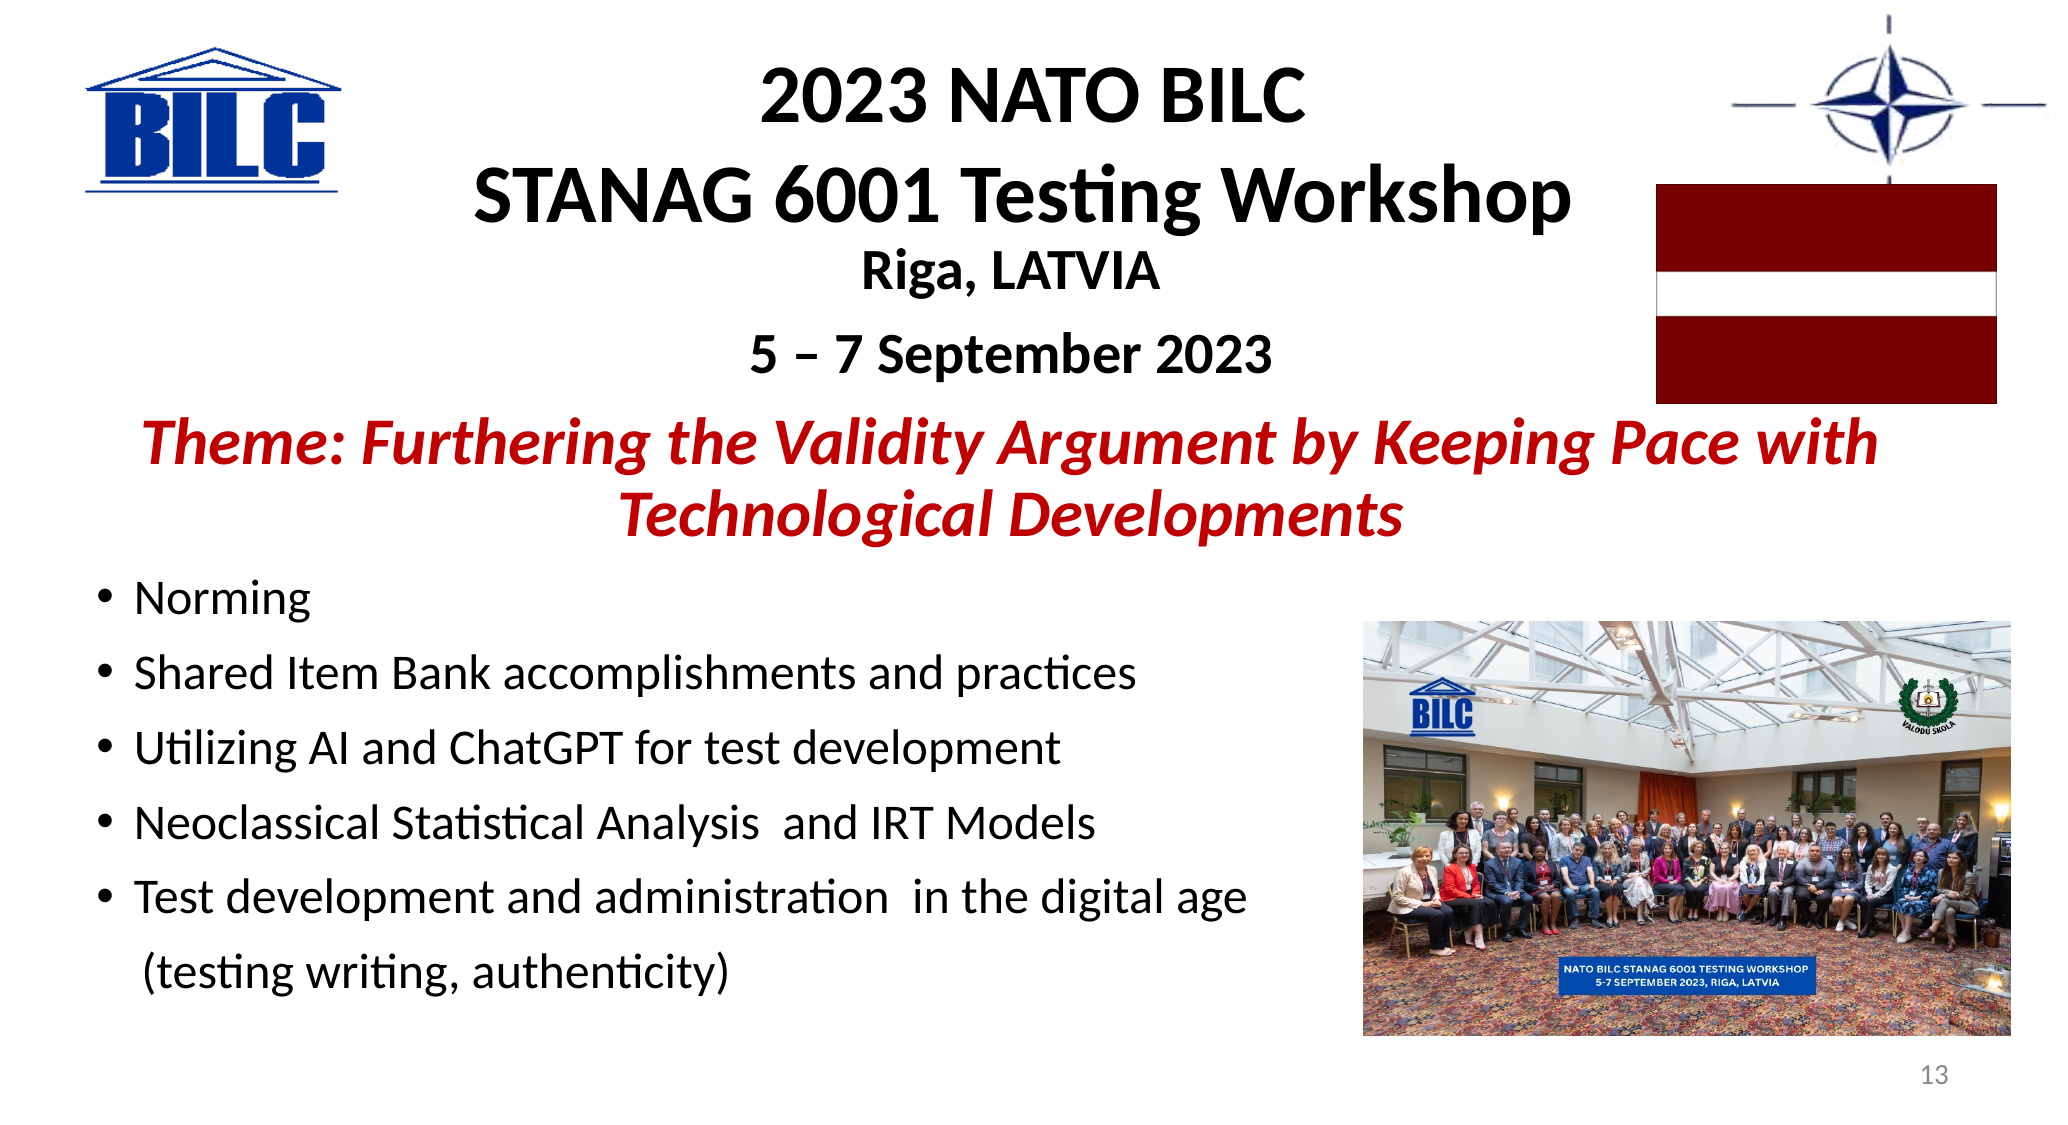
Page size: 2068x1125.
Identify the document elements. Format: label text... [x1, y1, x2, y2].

title 2023 NATO BILC STANAG 6001 Testing Workshop [189, 45, 1878, 231]
picture [1362, 621, 2011, 1037]
list Riga, LATVIA 5 – 7 September 2023 Theme: Furthering the Validity Argument by Keeping Pace with Technological Developments Norming Shared Item Bank accomplishments and practices Utilizing AI and ChatGPT for test development Neoclassical Statistical Analysis and IRT Models Test development and administration in the digital age (testing writing, authenticity) [81, 231, 1942, 1021]
picture [1655, 7, 2068, 404]
slide_number 13 [1481, 1045, 1964, 1103]
picture [82, 45, 189, 195]
